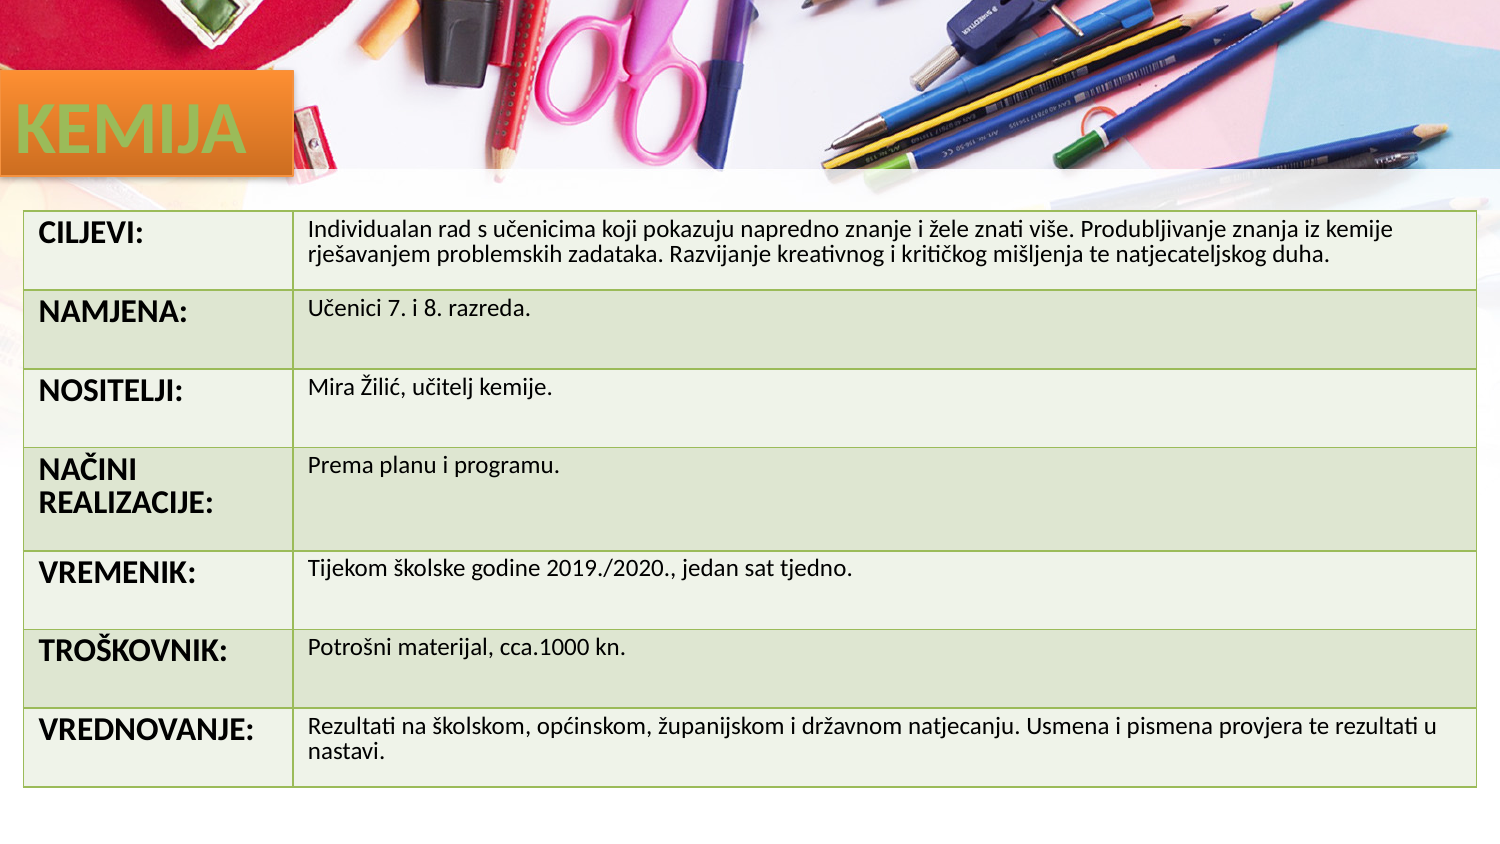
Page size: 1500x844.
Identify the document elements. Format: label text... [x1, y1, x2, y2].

table_cell NOSITELJI: [24, 370, 292, 447]
table_cell Mira Žilić, učitelj kemije. [294, 370, 1476, 447]
table_cell NAMJENA: [24, 291, 292, 368]
title KEMIJA [0, 70, 294, 177]
table_cell Potrošni materijal, cca.1000 kn. [294, 630, 1476, 707]
table_cell VREDNOVANJE: [24, 709, 292, 786]
table_header Individualan rad s učenicima koji pokazuju napredno znanje i žele znati više. Produbljivanje znanja iz kemije rješavanjem problemskih zadataka. Razvijanje kreativnog i kritičkog mišljenja te natjecateljskog duha. [294, 212, 1476, 289]
picture [0, 0, 1500, 844]
table_cell Učenici 7. i 8. razreda. [294, 291, 1476, 368]
table_cell NAČINI REALIZACIJE: [24, 448, 292, 550]
table_cell VREMENIK: [24, 552, 292, 629]
table_cell TROŠKOVNIK: [24, 630, 292, 707]
table_cell Rezultati na školskom, općinskom, županijskom i državnom natjecanju. Usmena i pismena provjera te rezultati u nastavi. [294, 709, 1476, 786]
table_cell Prema planu i programu. [294, 448, 1476, 550]
table_cell Tijekom školske godine 2019./2020., jedan sat tjedno. [294, 552, 1476, 629]
table_header CILJEVI: [24, 212, 292, 289]
